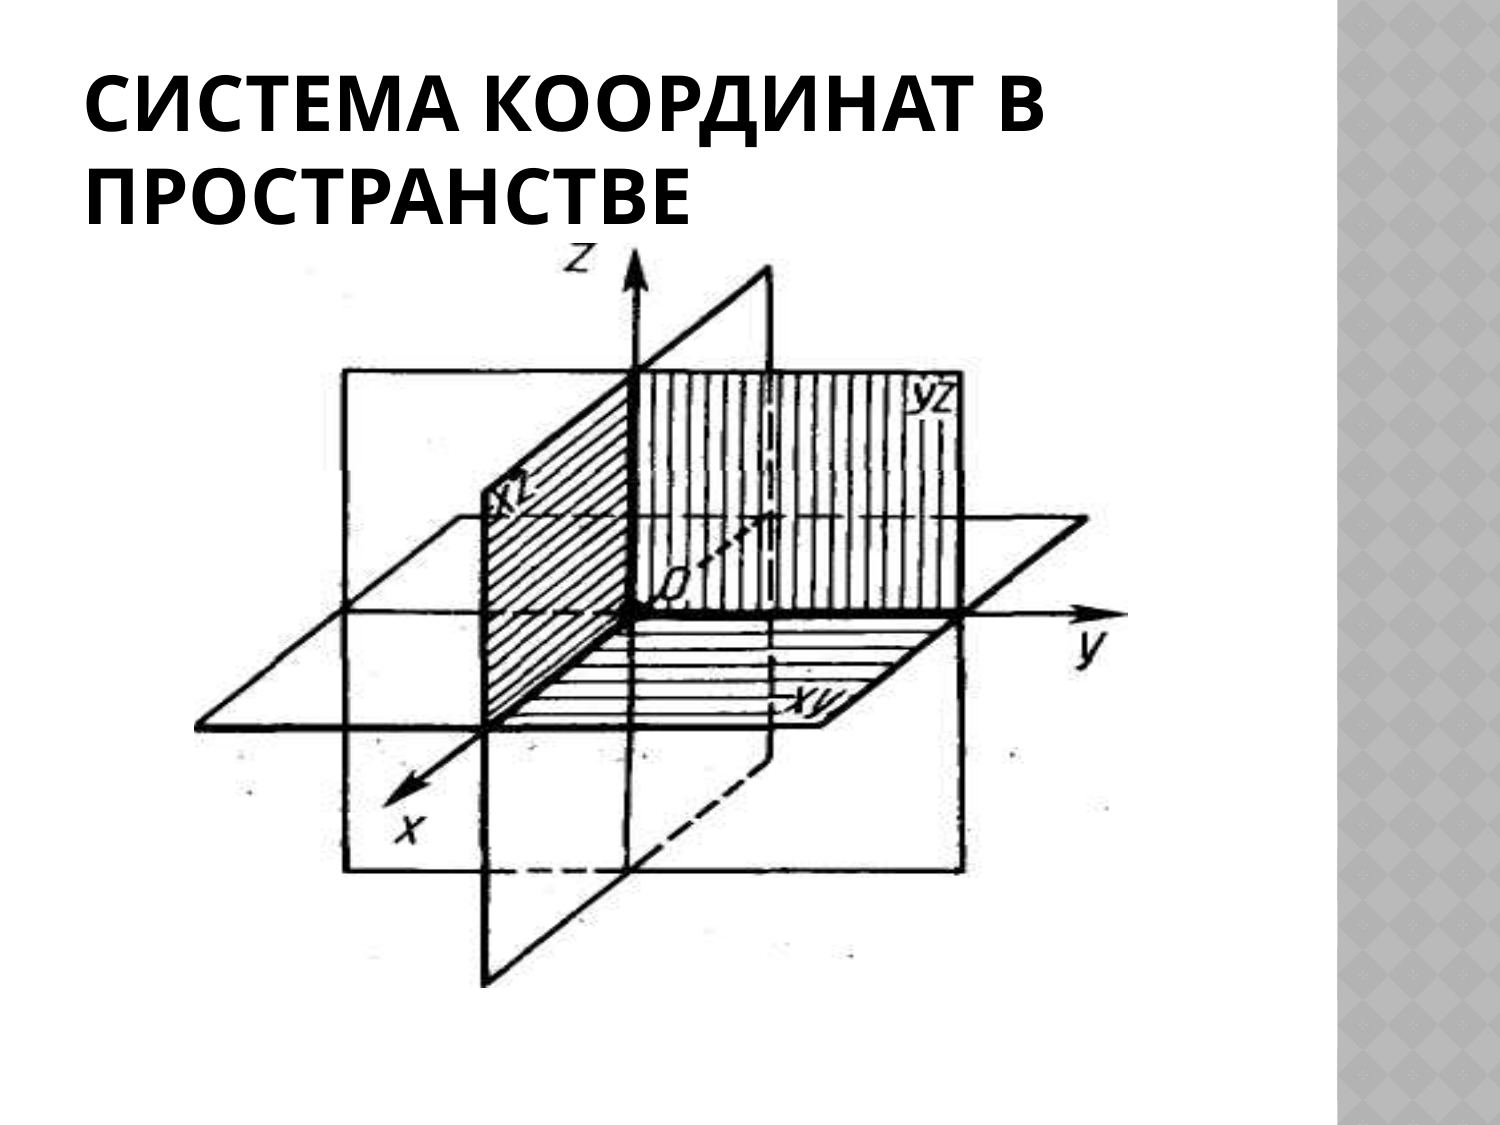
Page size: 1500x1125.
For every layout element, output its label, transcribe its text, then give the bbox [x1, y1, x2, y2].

picture [194, 243, 1129, 989]
title Система координат в пространстве [75, 52, 1263, 240]
